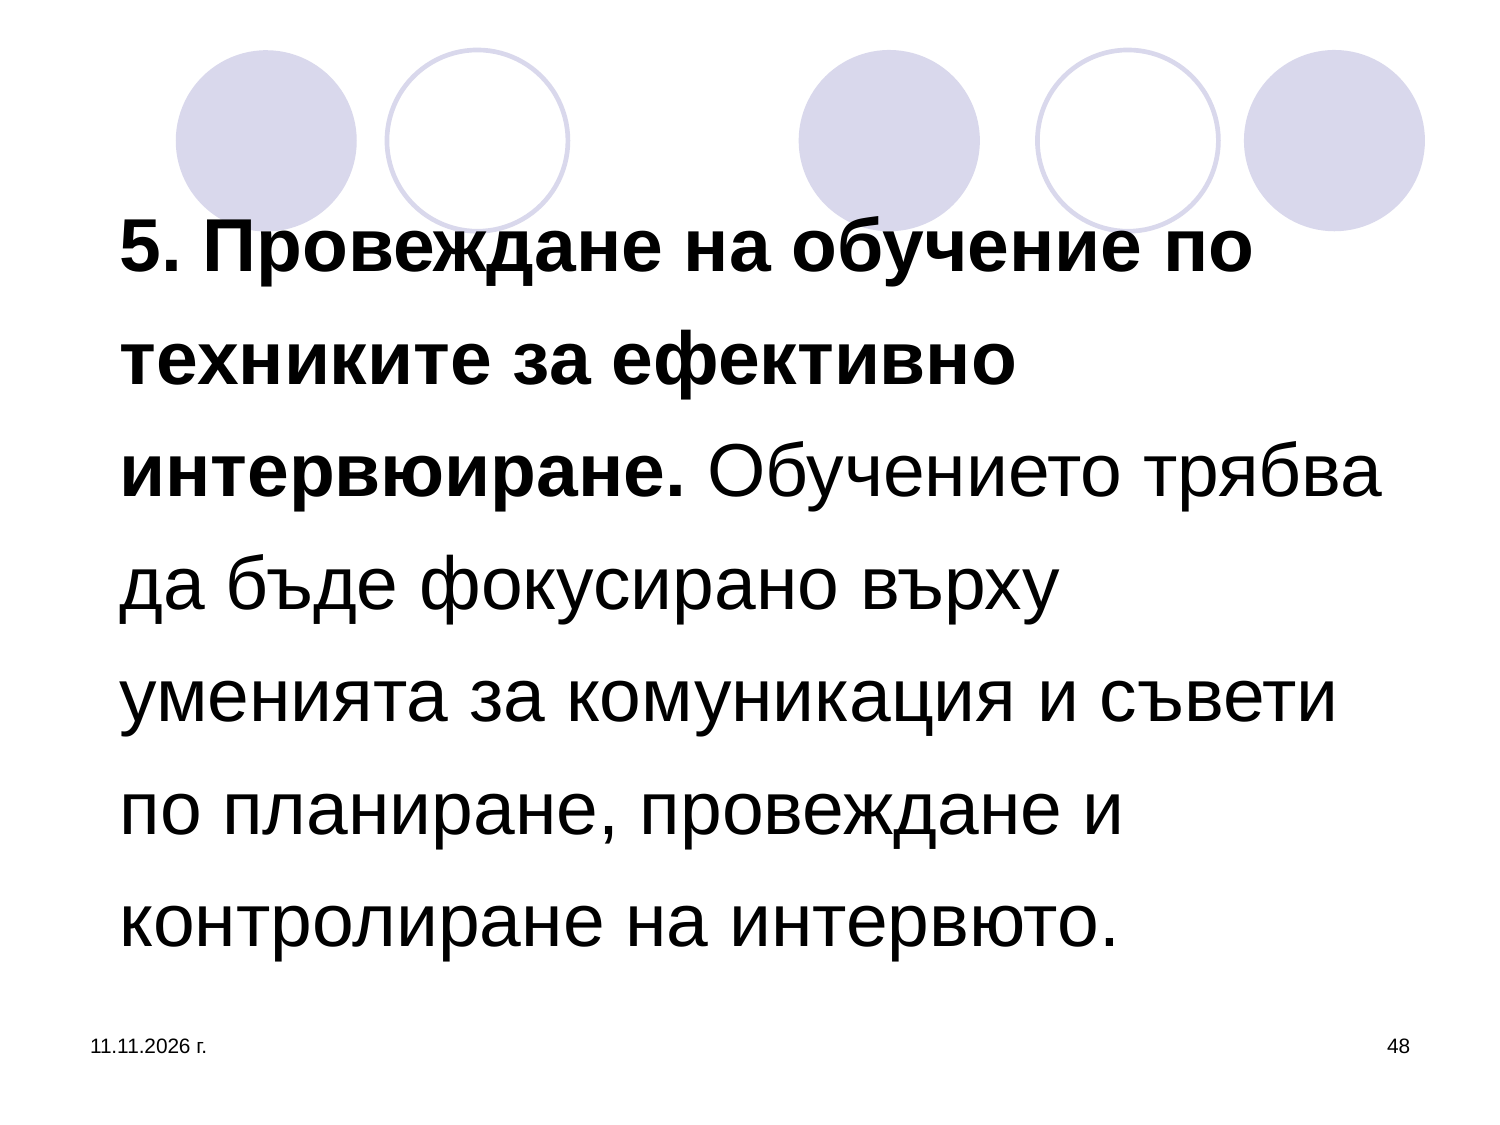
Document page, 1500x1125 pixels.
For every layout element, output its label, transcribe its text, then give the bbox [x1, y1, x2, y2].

slide_number 48 [1074, 1025, 1425, 1100]
title 5. Провеждане на обучение по техниките за ефективно интервюиране. Обучението трябва да бъде фокусирано върху уменията за комуникация и съвети по планиране, провеждане и контролиране на интервюто. [75, 125, 1425, 1000]
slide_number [75, 1025, 425, 1100]
